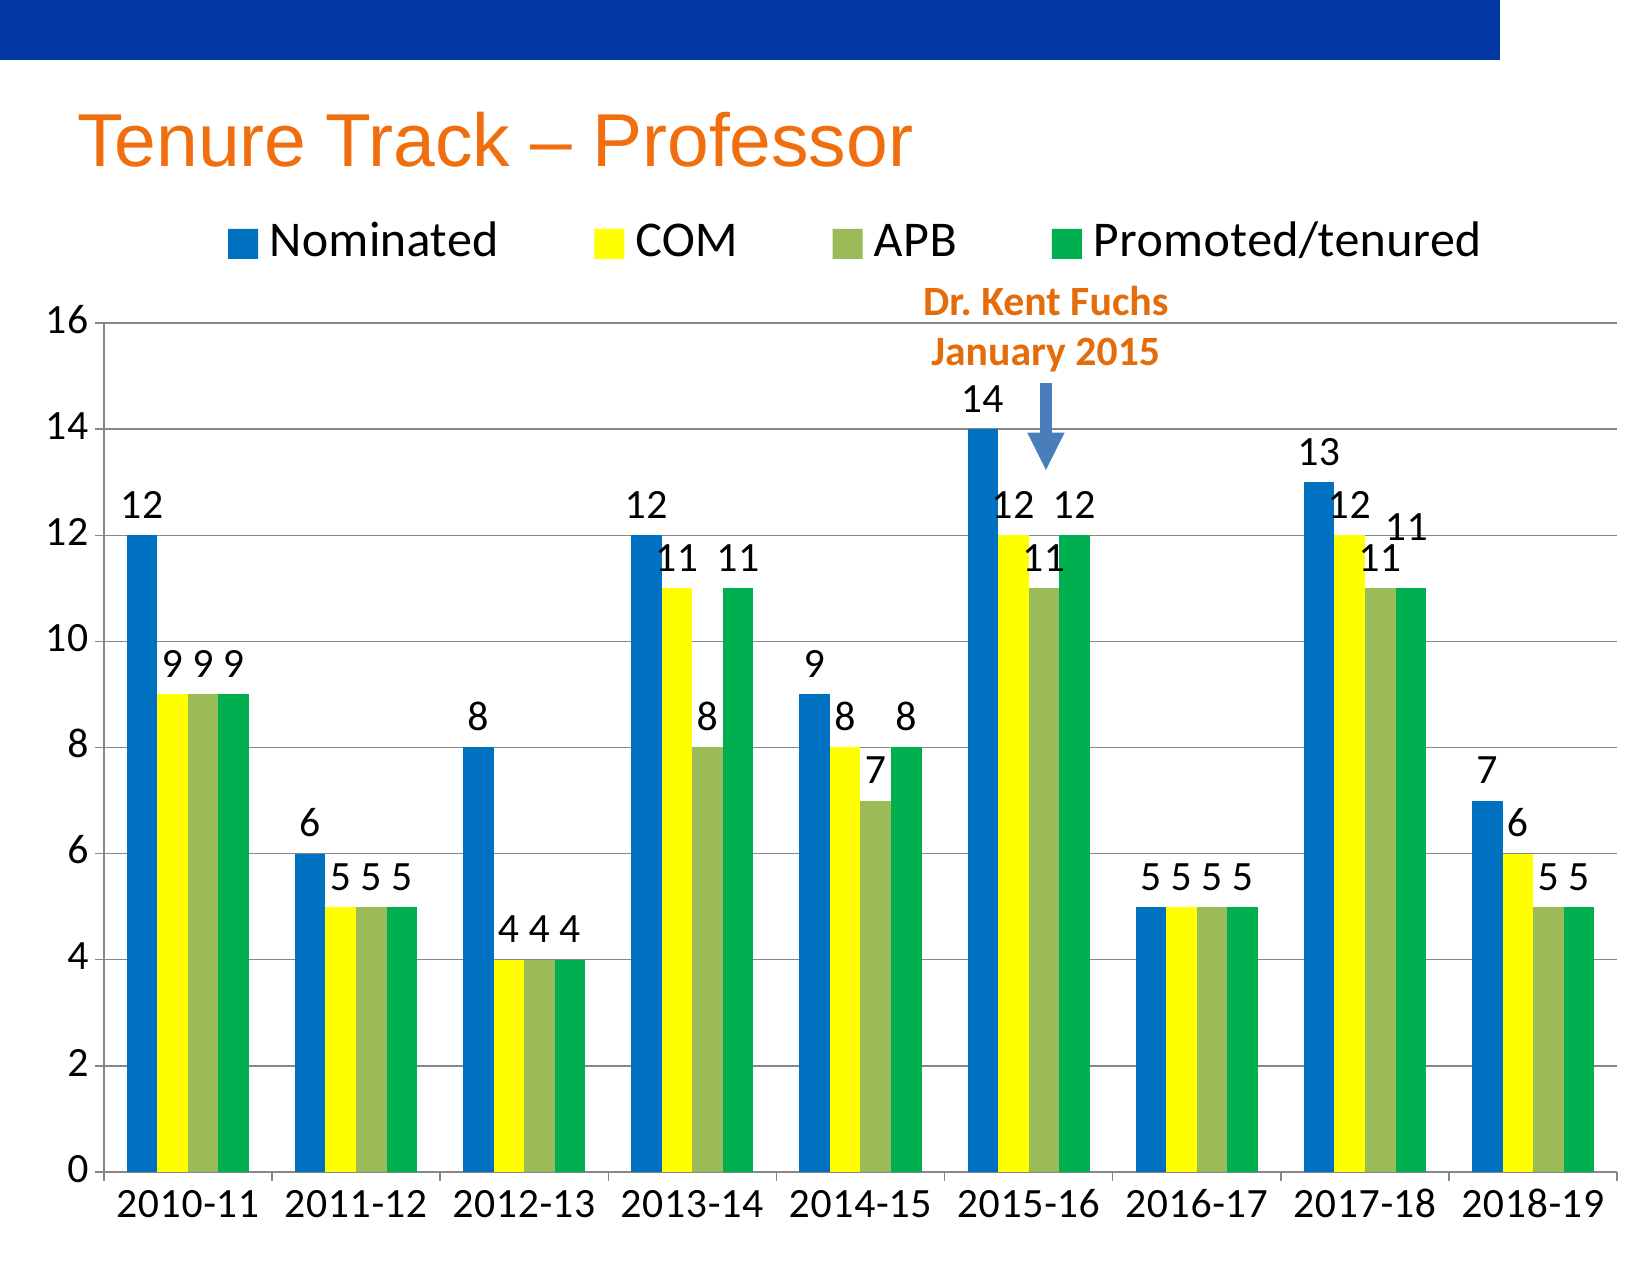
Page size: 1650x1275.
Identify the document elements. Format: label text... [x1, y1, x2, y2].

chart [12, 199, 1650, 1251]
title Tenure Track – Professor [75, 89, 930, 198]
